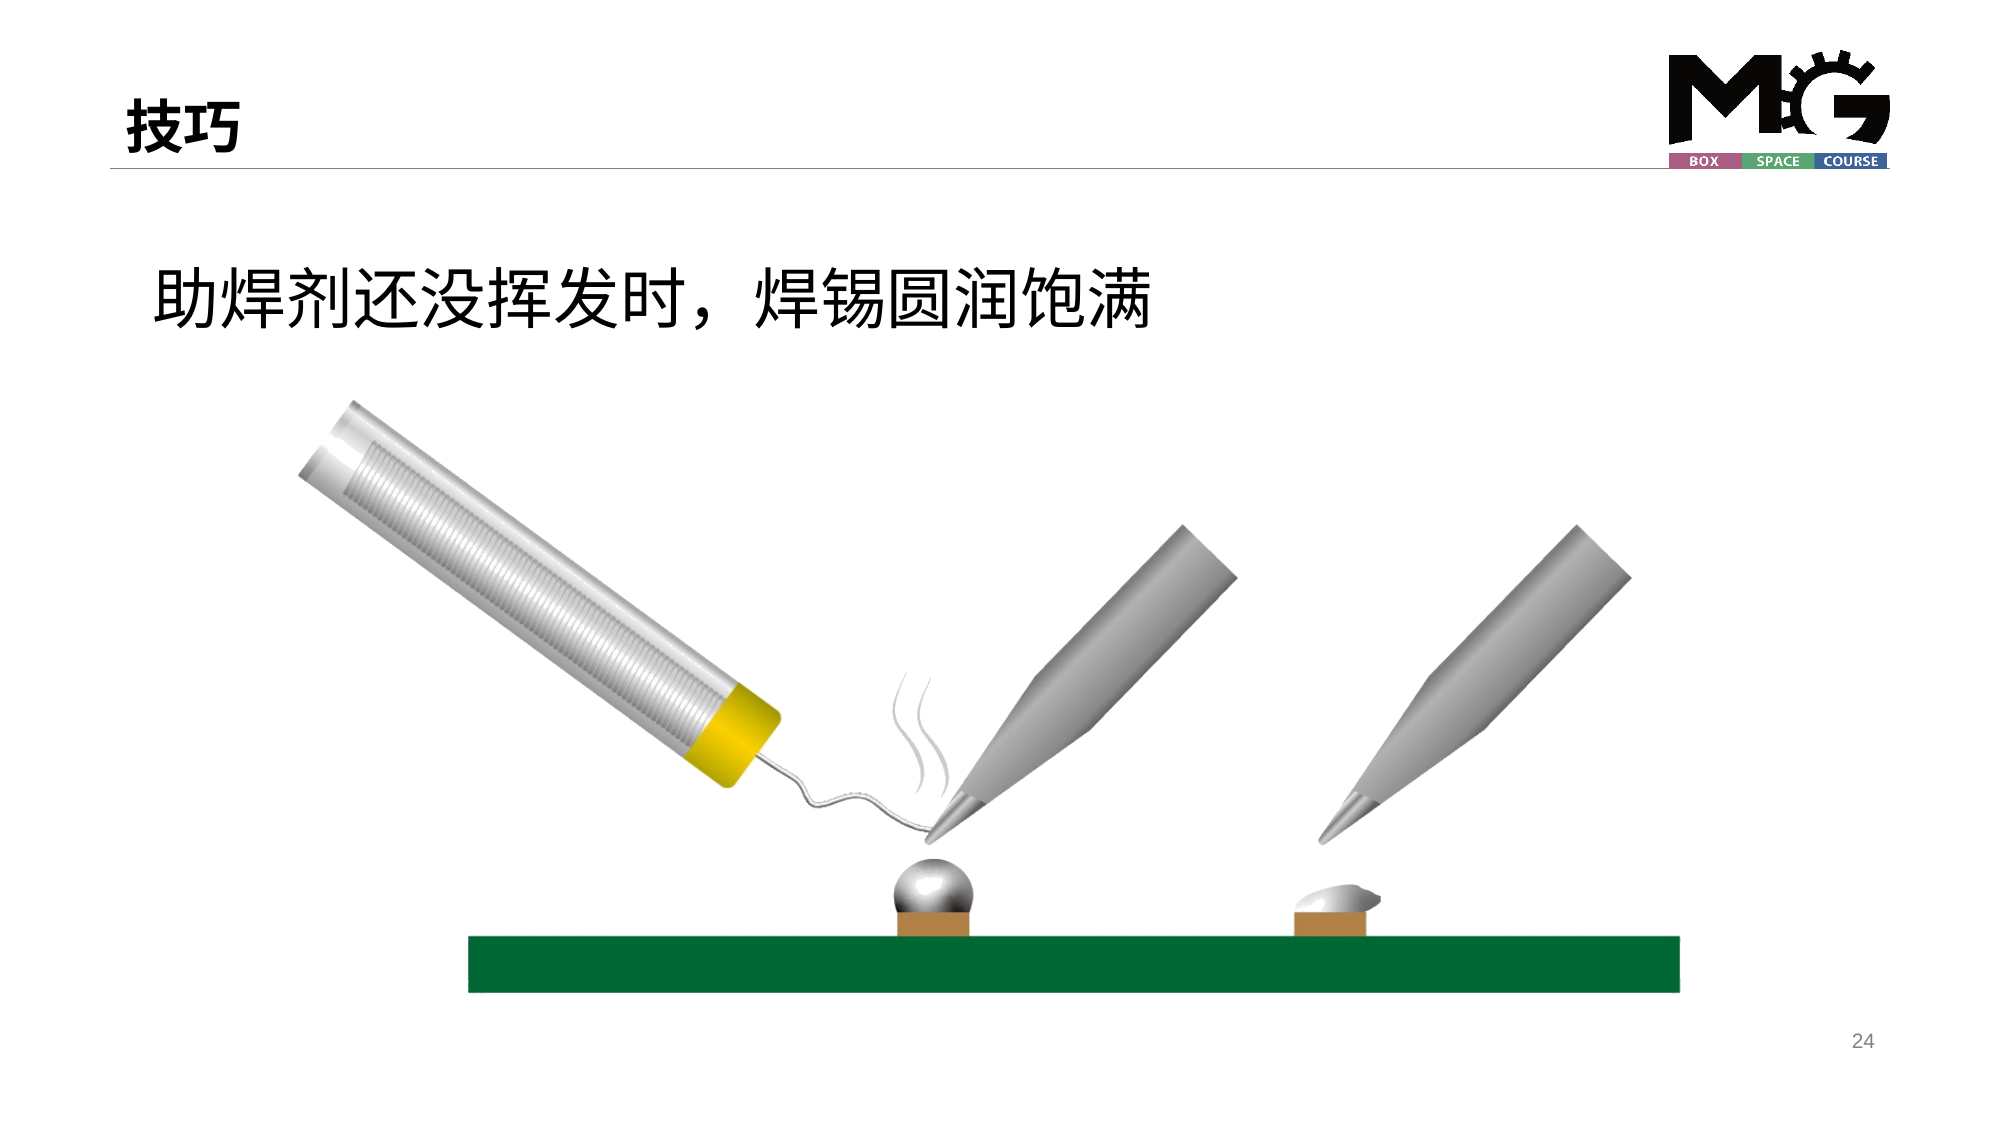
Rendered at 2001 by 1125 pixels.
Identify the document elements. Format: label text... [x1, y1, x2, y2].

title 技巧 [109, 0, 1890, 169]
picture [204, 209, 1796, 1125]
text_box 助焊剂还没挥发时，焊锡圆润饱满 [138, 209, 204, 344]
slide_number 24 [1796, 1023, 1890, 1058]
